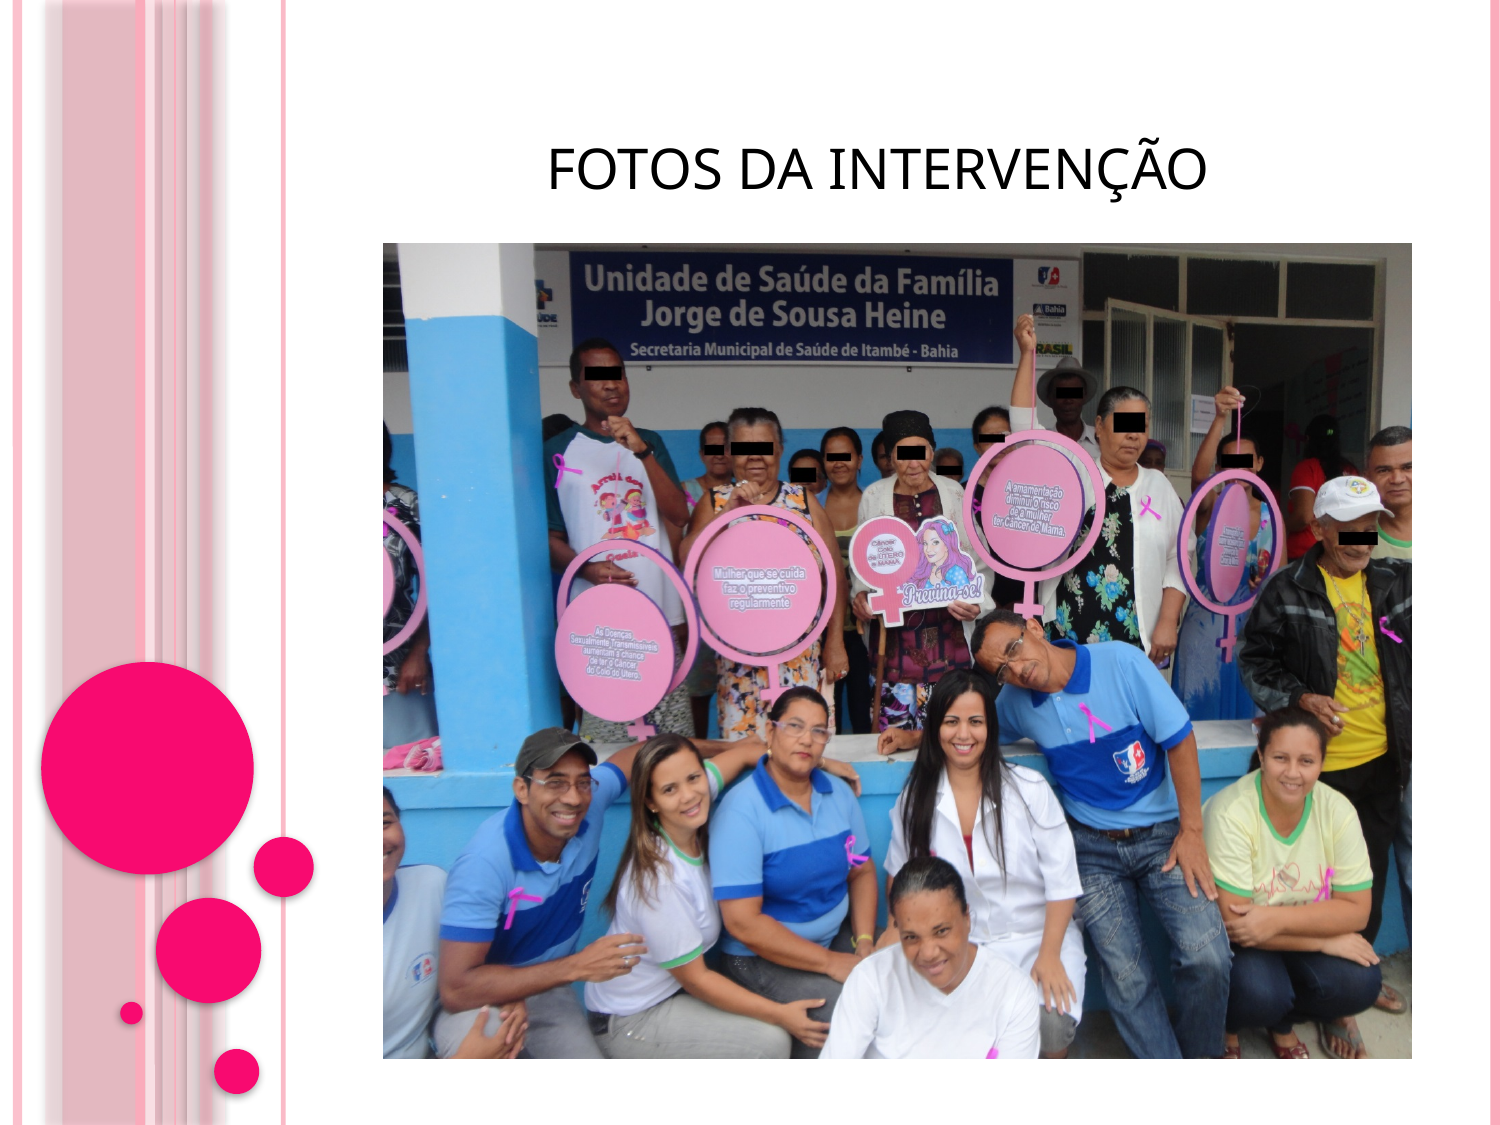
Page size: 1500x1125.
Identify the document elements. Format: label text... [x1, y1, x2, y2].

picture [383, 242, 1412, 1060]
title Fotos da intervenção [371, 54, 1385, 209]
